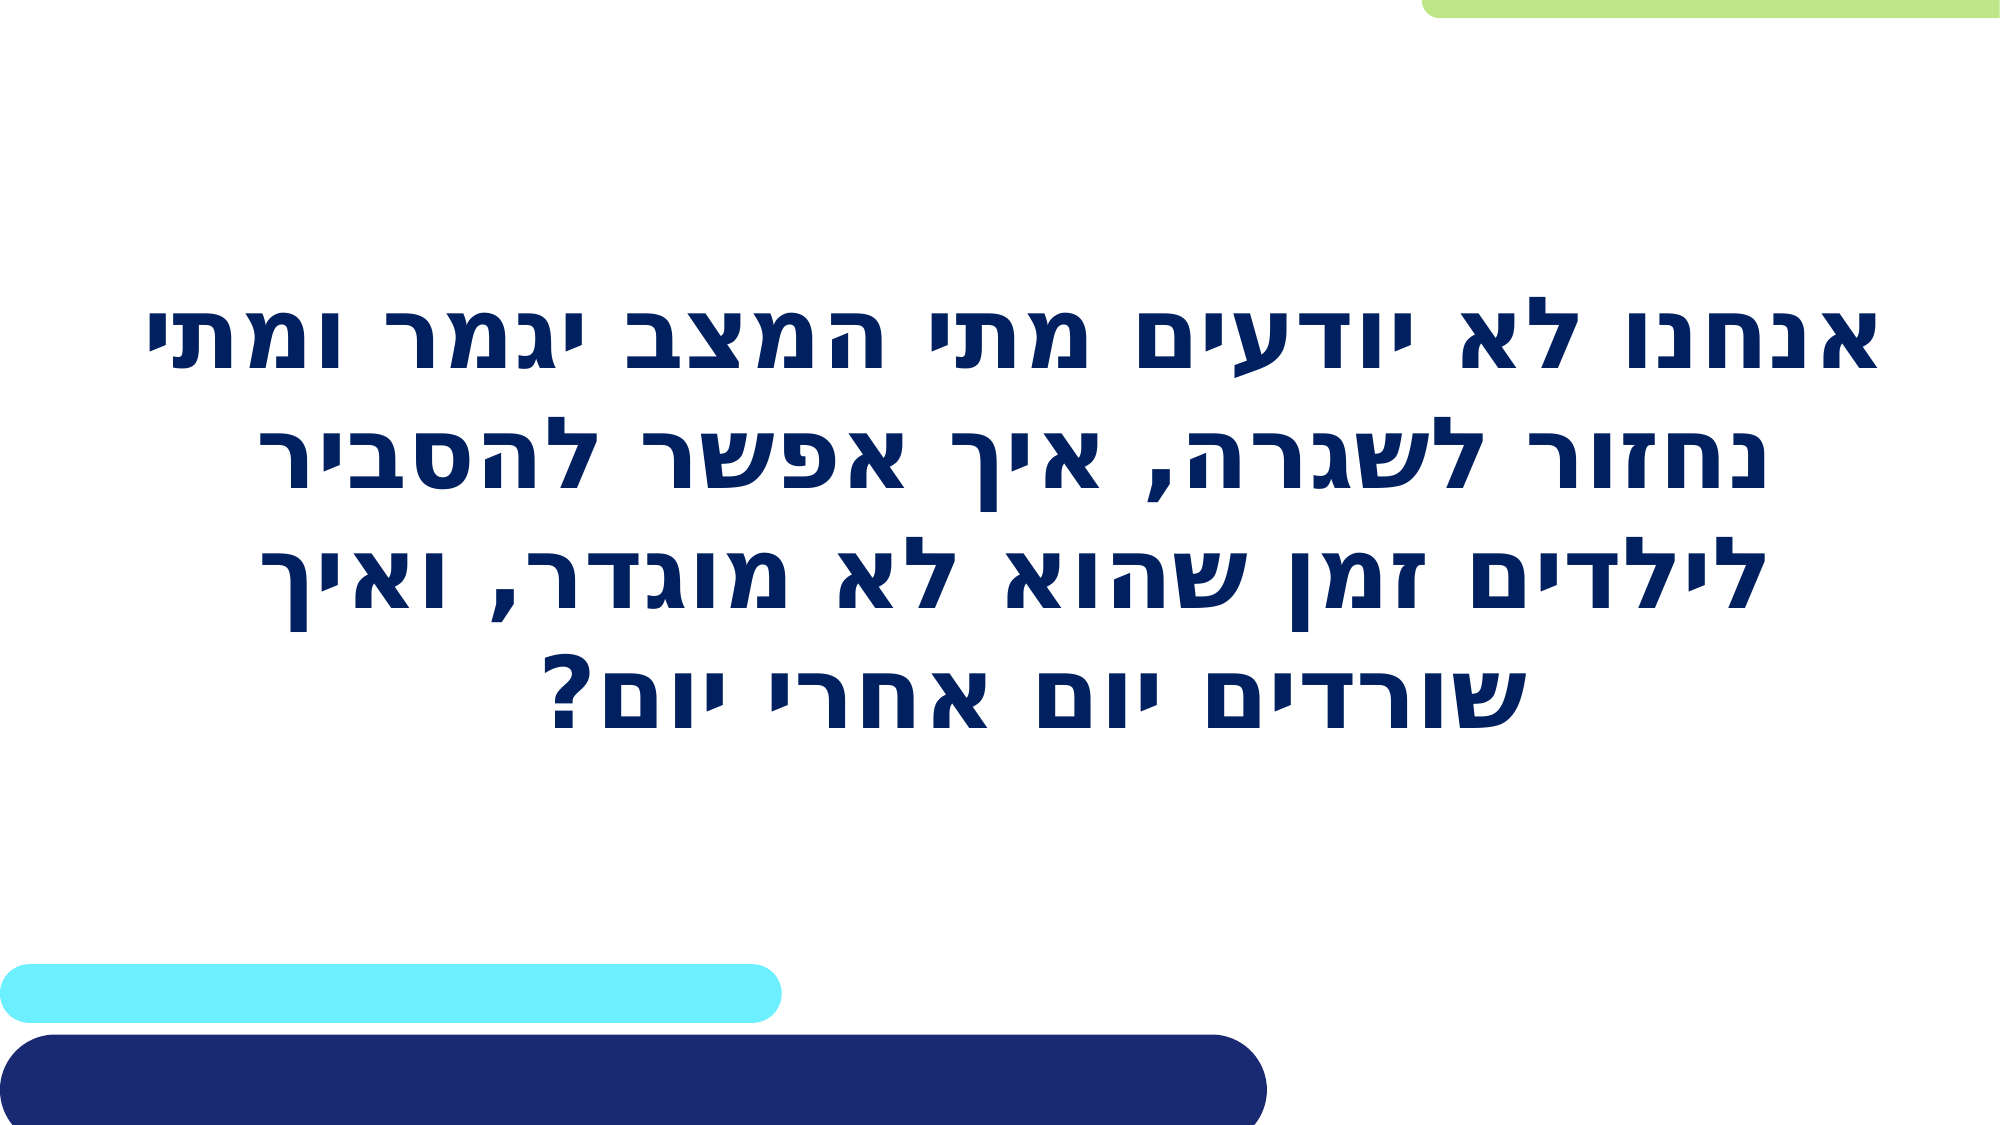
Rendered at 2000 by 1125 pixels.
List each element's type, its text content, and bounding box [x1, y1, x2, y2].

title אנחנו לא יודעים מתי המצב יגמר ומתי נחזור לשגרה, איך אפשר להסביר לילדים זמן שהוא לא מוגדר, ואיך שורדים יום אחרי יום? [124, 249, 1908, 768]
